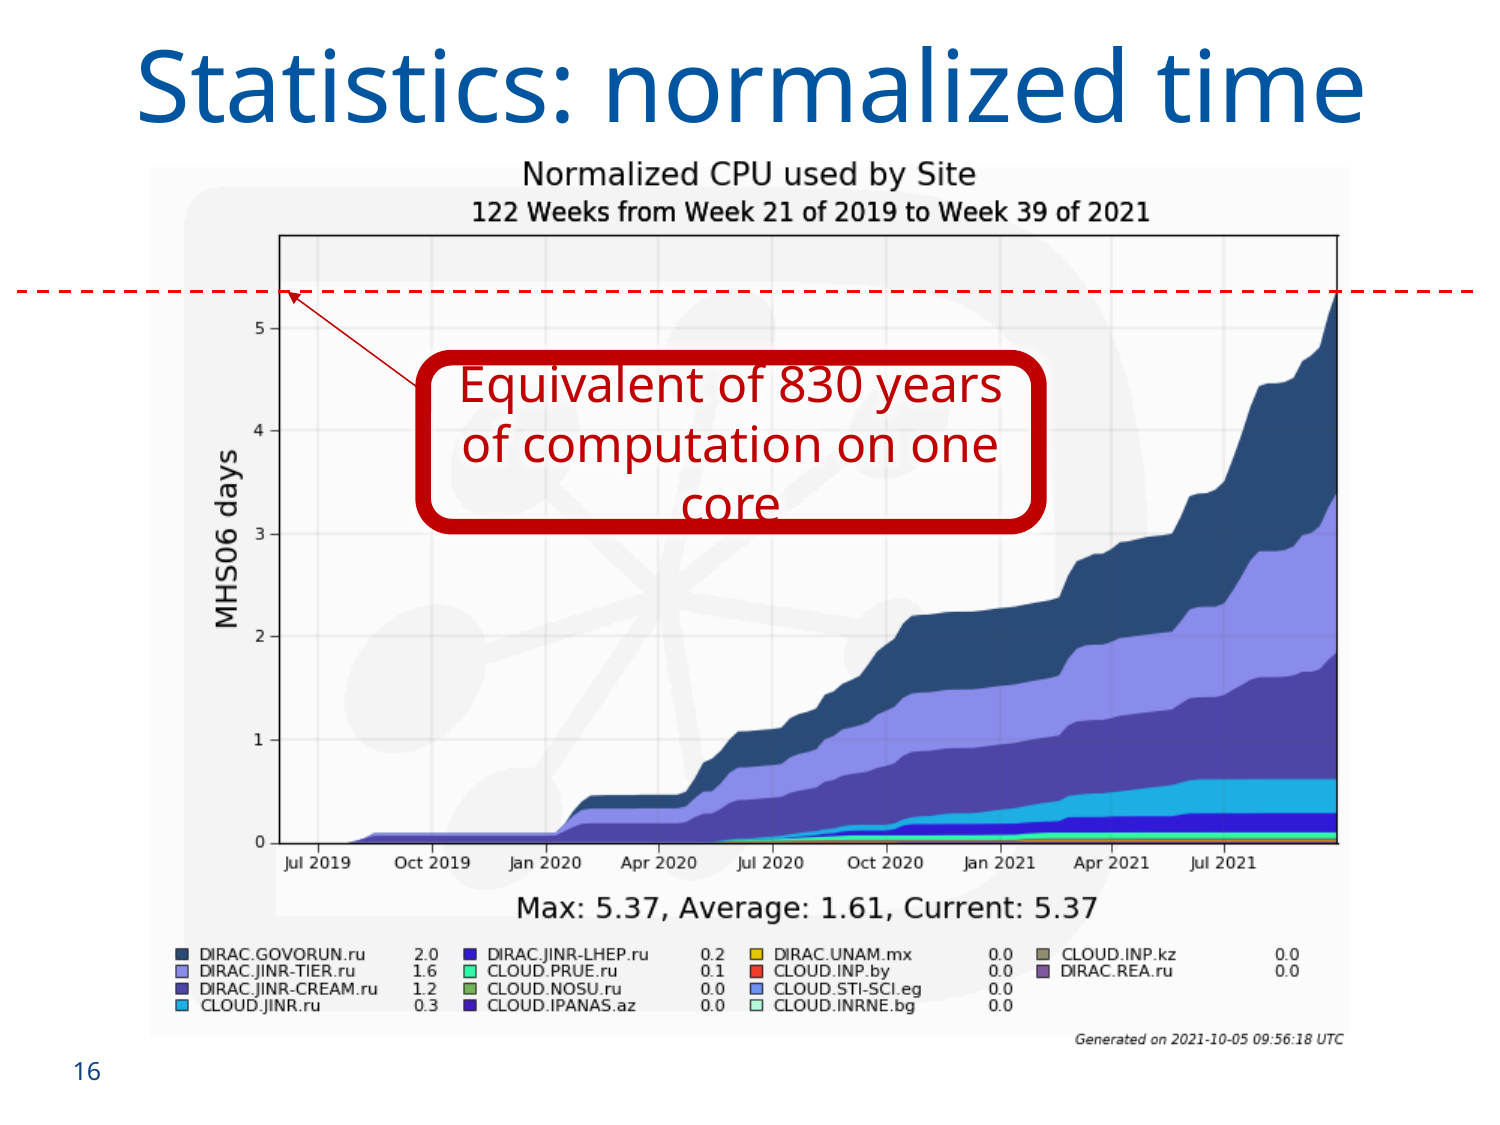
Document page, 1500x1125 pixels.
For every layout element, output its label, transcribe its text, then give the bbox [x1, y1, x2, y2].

text_box Statistics: normalized time [14, 12, 1491, 153]
picture [149, 151, 1351, 285]
picture [149, 302, 1351, 1052]
slide_number 16 [33, 1042, 117, 1103]
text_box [287, 291, 424, 392]
